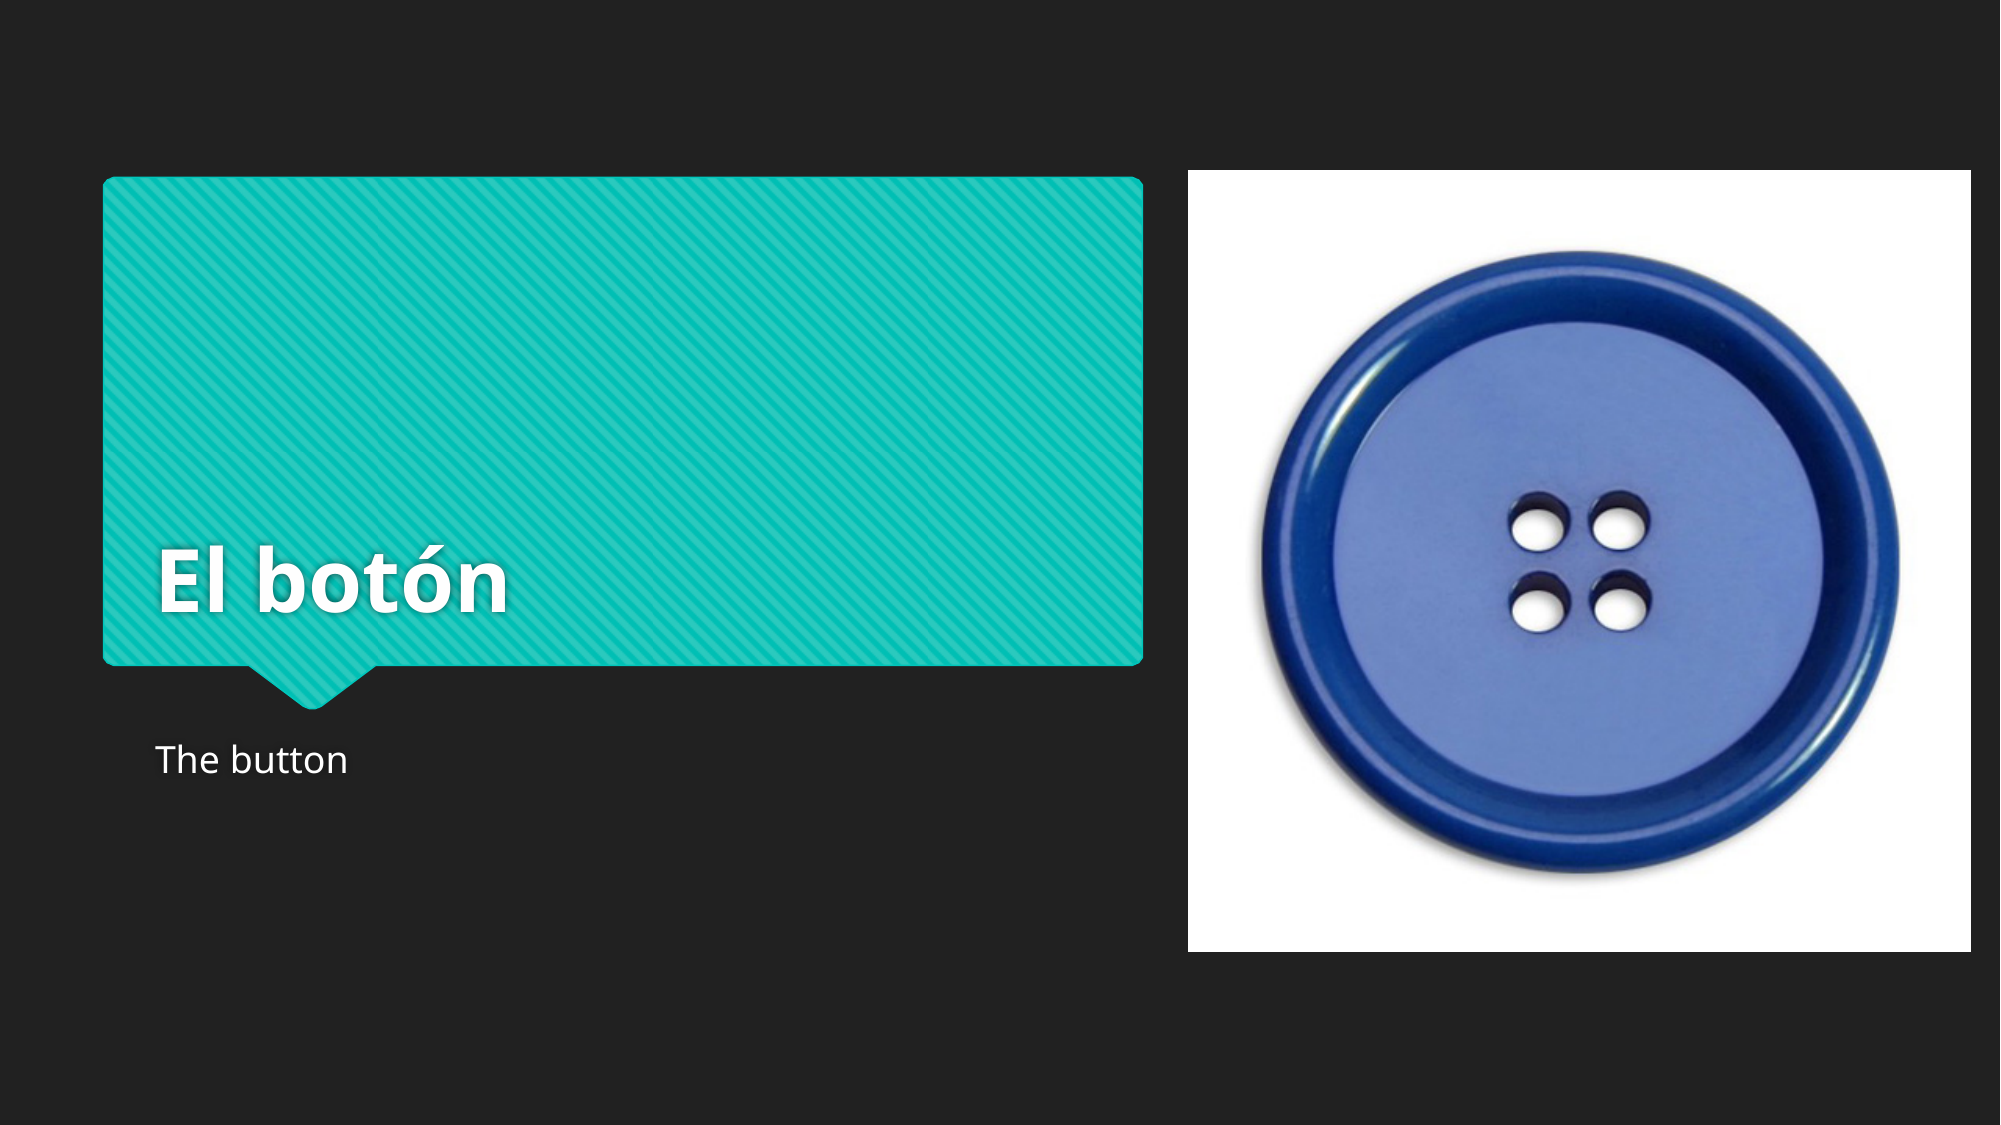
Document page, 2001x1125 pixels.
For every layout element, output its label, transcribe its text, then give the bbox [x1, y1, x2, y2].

picture [1187, 170, 1971, 953]
list The button [139, 728, 1107, 846]
title El botón [139, 203, 1107, 638]
